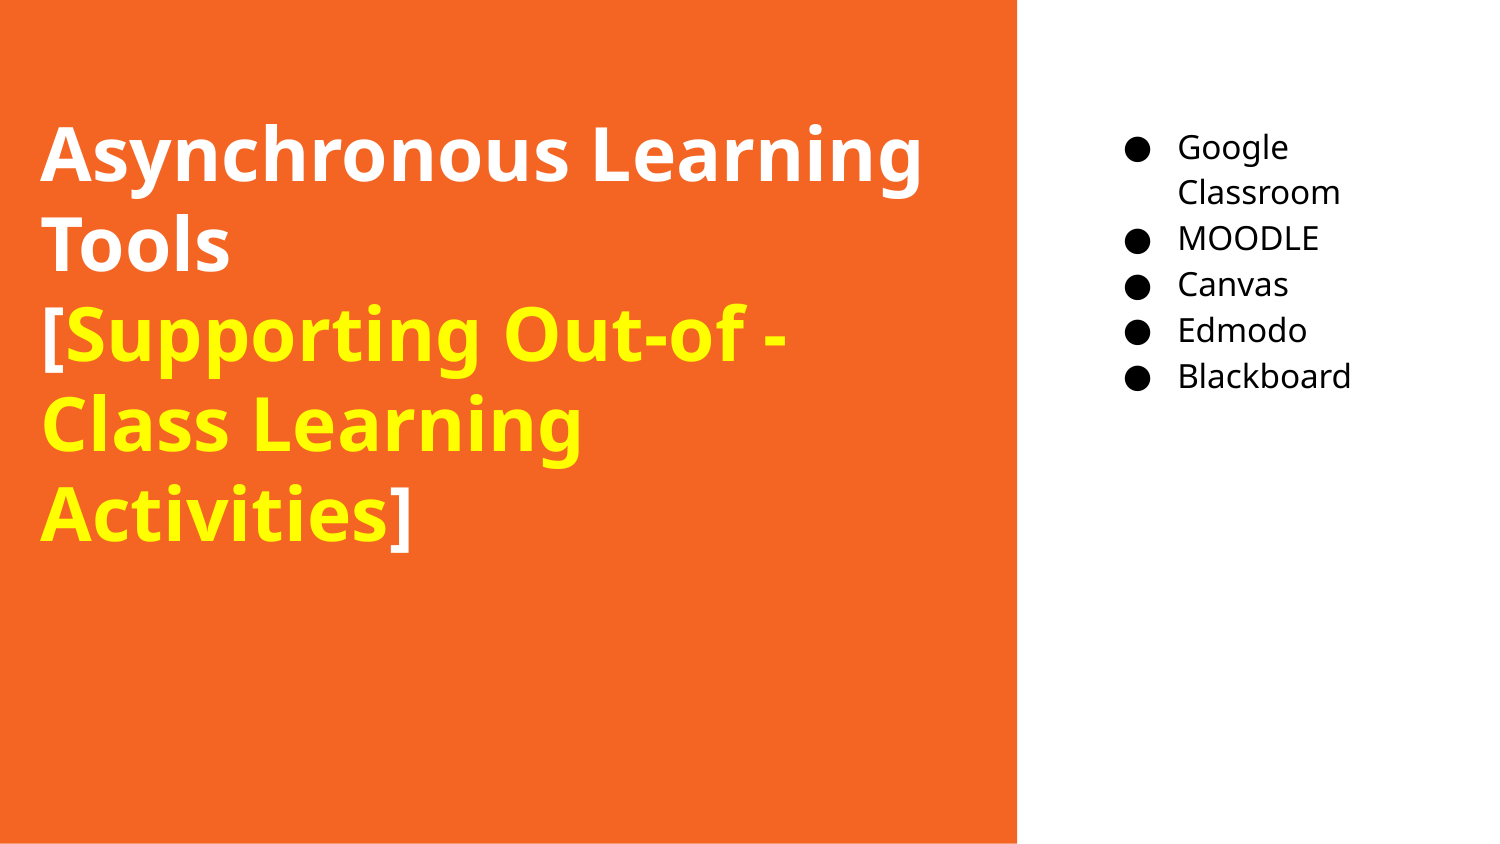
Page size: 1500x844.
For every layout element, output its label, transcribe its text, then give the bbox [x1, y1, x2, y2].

list Google Classroom MOODLE Canvas Edmodo Blackboard [1087, 104, 1434, 623]
title Asynchronous Learning Tools [Supporting Out-of -Class Learning Activities] [25, 91, 957, 623]
